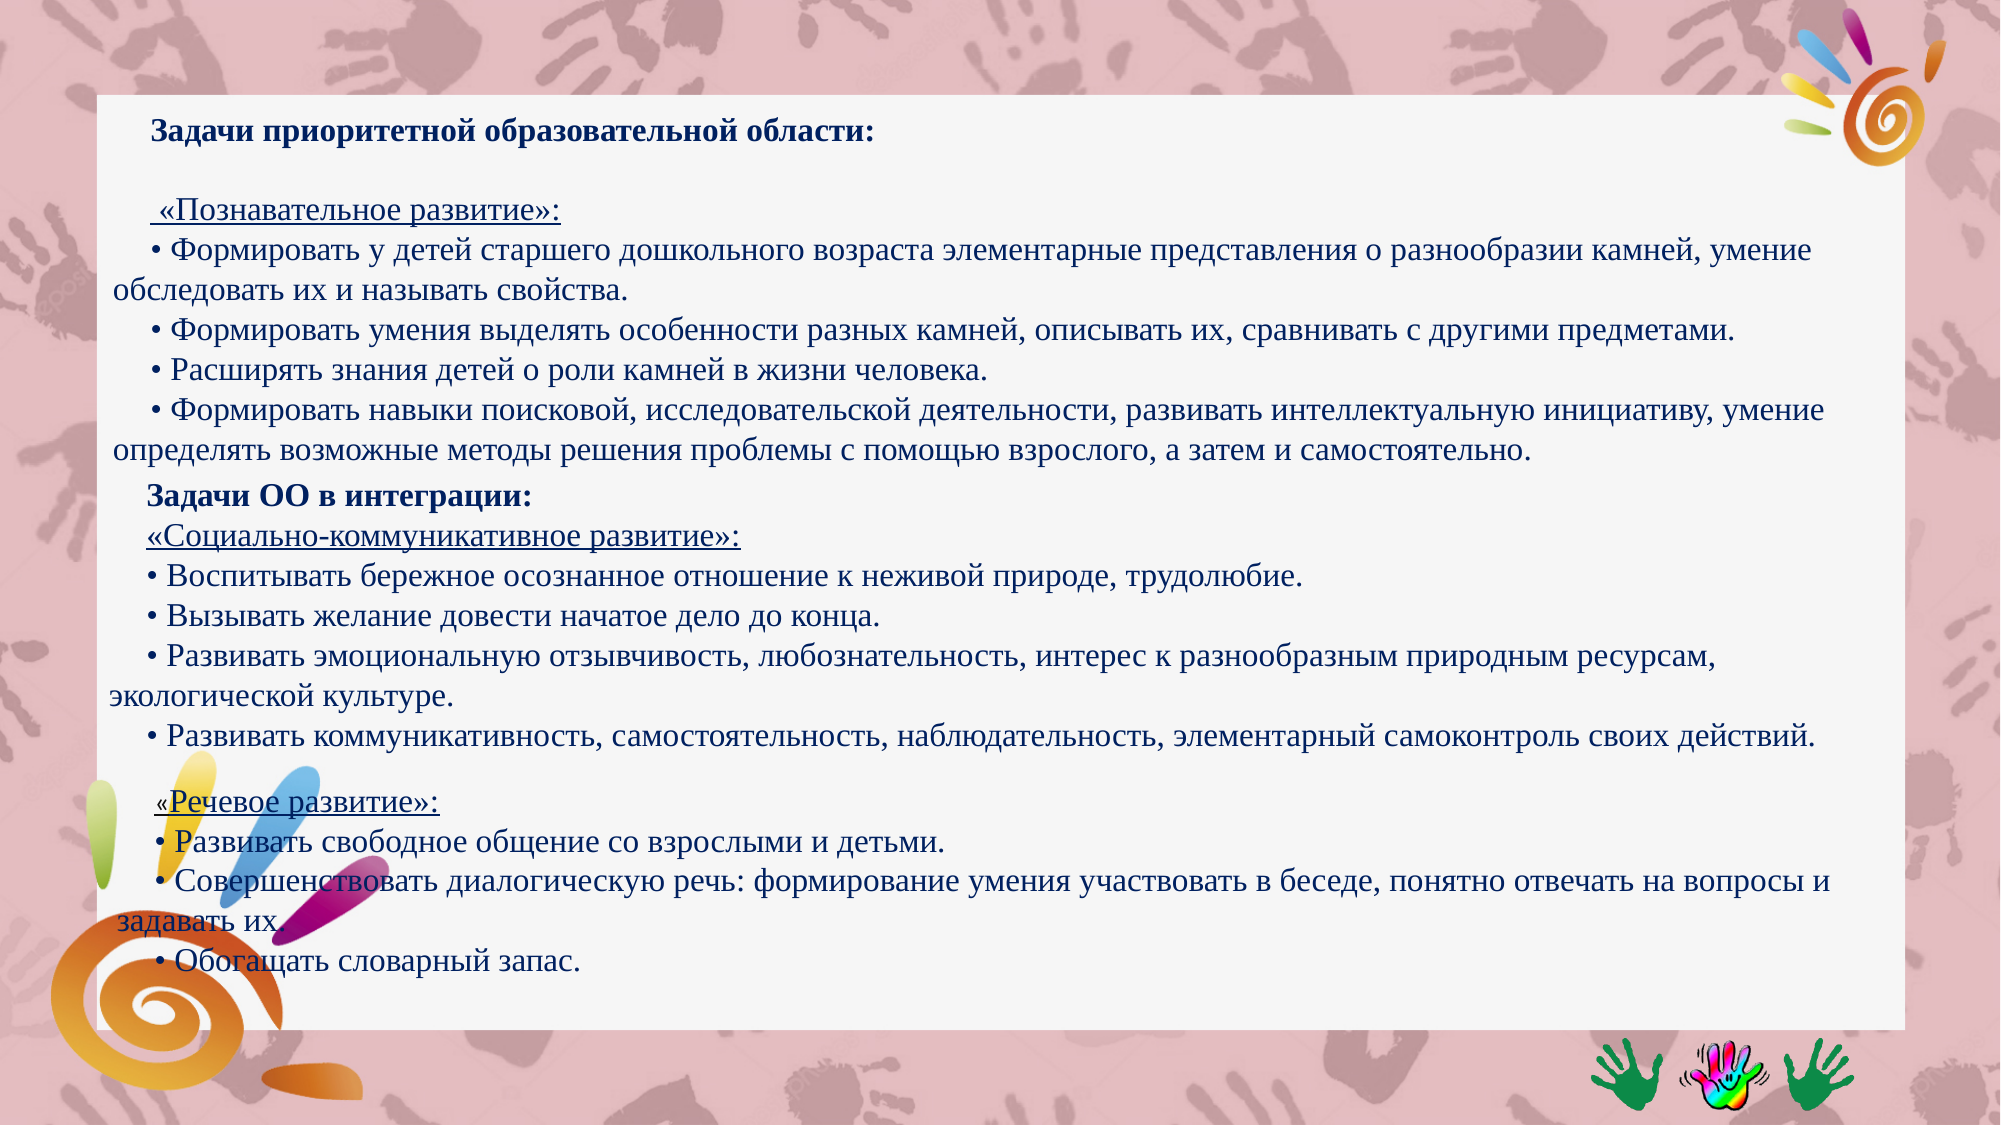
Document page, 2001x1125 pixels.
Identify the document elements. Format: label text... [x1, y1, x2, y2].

picture [0, 0, 2001, 1125]
text_box «Речевое развитие»: • Развивать свободное общение со взрослыми и детьми. • Совершенствовать диалогическую речь: формирование умения участвовать в беседе, понятно отвечать на вопросы и задавать их. • Обогащать словарный запас. [101, 771, 1902, 986]
text_box Задачи приоритетной образовательной области: «Познавательное развитие»: • Формировать у детей старшего дошкольного возраста элементарные представления о разнообразии камней, умение обследовать их и называть свойства. • Формировать умения выделять особенности разных камней, описывать их, сравнивать с другими предметами. • Расширять знания детей о роли камней в жизни человека. • Формировать навыки поисковой, исследовательской деятельности, развивать интеллектуальную инициативу, умение определять возможные методы решения проблемы с помощью взрослого, а затем и самостоятельно. [97, 100, 1910, 465]
text_box Задачи ОО в интеграции: «Социально-коммуникативное развитие»: • Воспитывать бережное осознанное отношение к неживой природе, трудолюбие. • Вызывать желание довести начатое дело до конца. • Развивать эмоциональную отзывчивость, любознательность, интерес к разнообразным природным ресурсам, экологической культуре. • Развивать коммуникативность, самостоятельность, наблюдательность, элементарный самоконтроль своих действий. [94, 465, 1910, 761]
